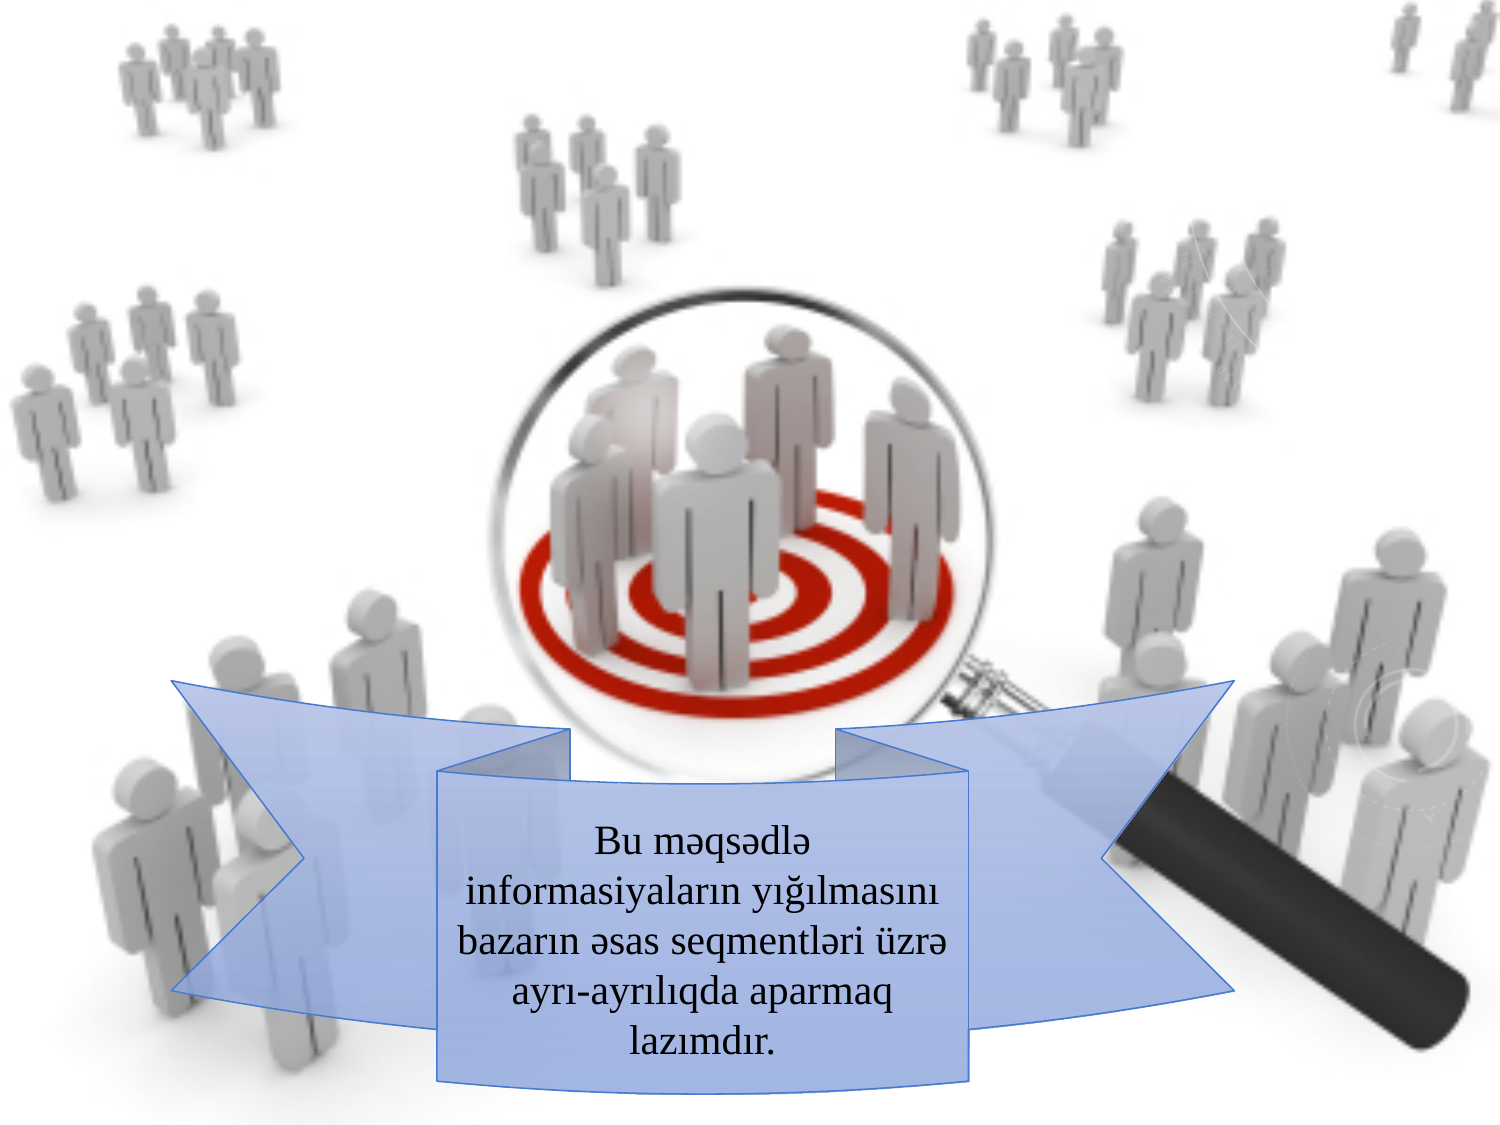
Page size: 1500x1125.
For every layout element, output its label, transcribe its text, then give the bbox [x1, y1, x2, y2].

picture [0, 0, 1500, 1125]
text_box Bu məqsədlə informasiyaların yığılmasını bazarın əsas seqmentləri üzrə ayrı-ayrılıqda aparmaq lazımdır. [170, 679, 1235, 1095]
